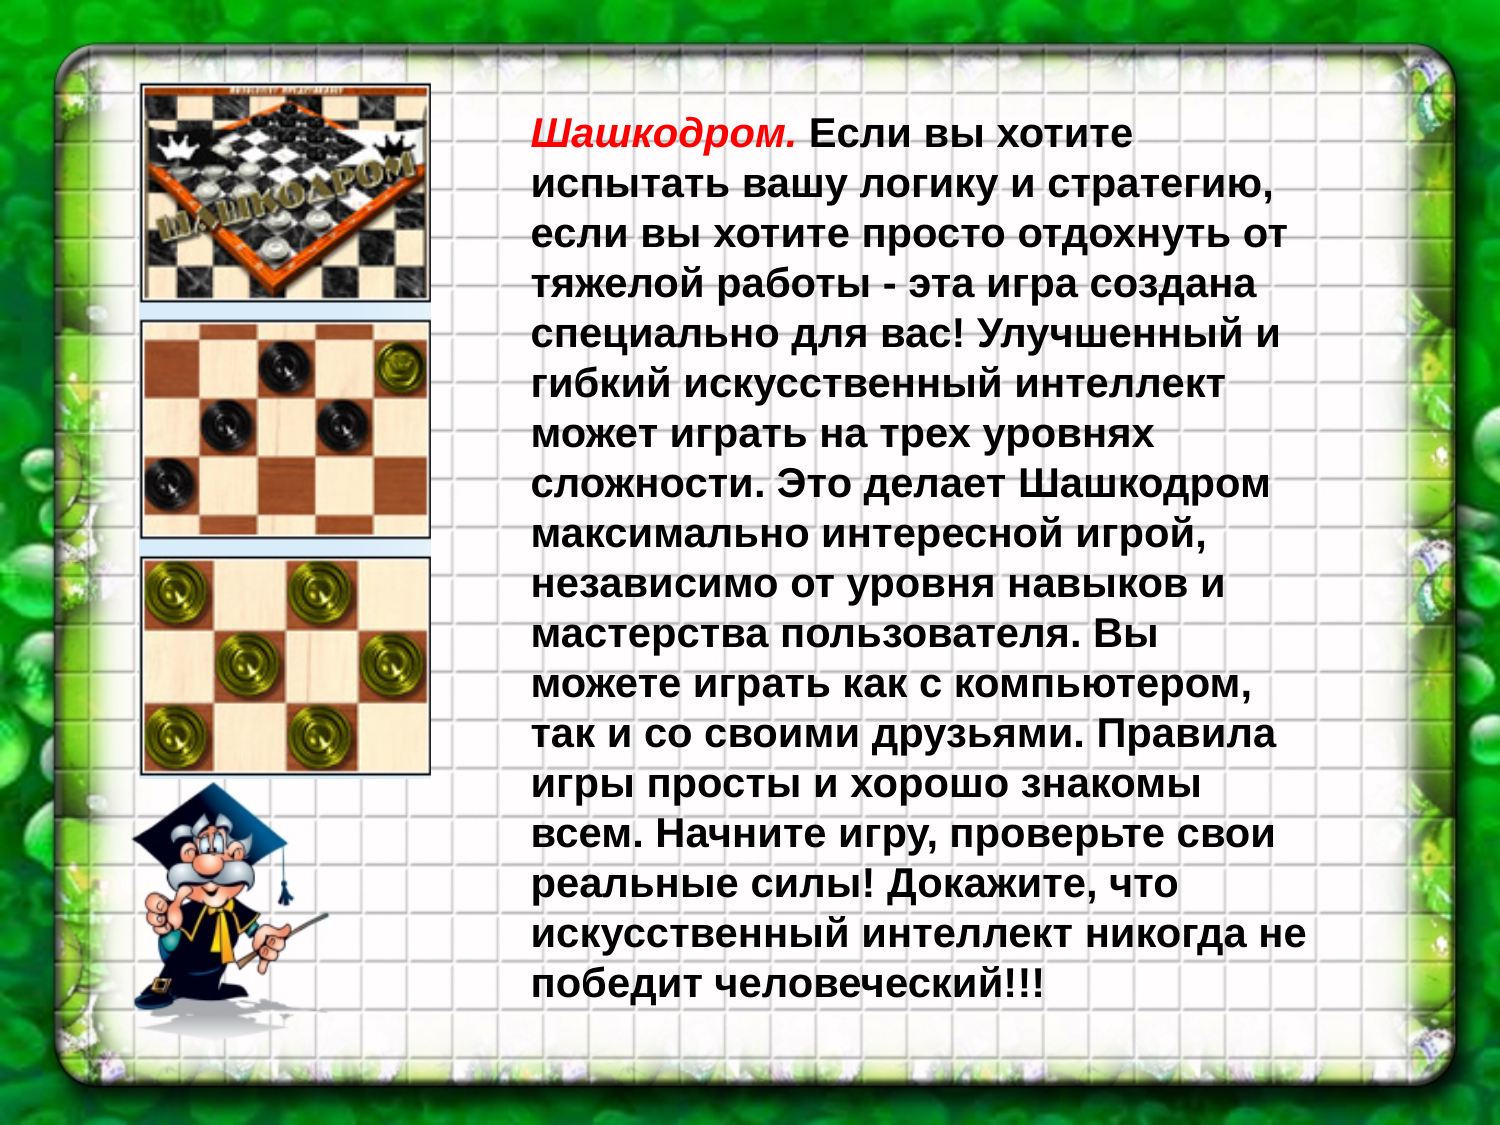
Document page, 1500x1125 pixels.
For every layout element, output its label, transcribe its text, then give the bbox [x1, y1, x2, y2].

text_box Шашкодром. Если вы хотите испытать вашу логику и стратегию, если вы хотите просто отдохнуть от тяжелой работы - эта игра создана специально для вас! Улучшенный и гибкий искусственный интеллект может играть на трех уровнях сложности. Это делает Шашкодром максимально интересной игрой, независимо от уровня навыков и мастерства пользователя. Вы можете играть как с компьютером, так и со своими друзьями. Правила игры просты и хорошо знакомы всем. Начните игру, проверьте свои реальные силы! Докажите, что искусственный интеллект никогда не победит человеческий!!! [515, 98, 1325, 1059]
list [138, 81, 432, 779]
picture [0, 0, 1500, 1125]
